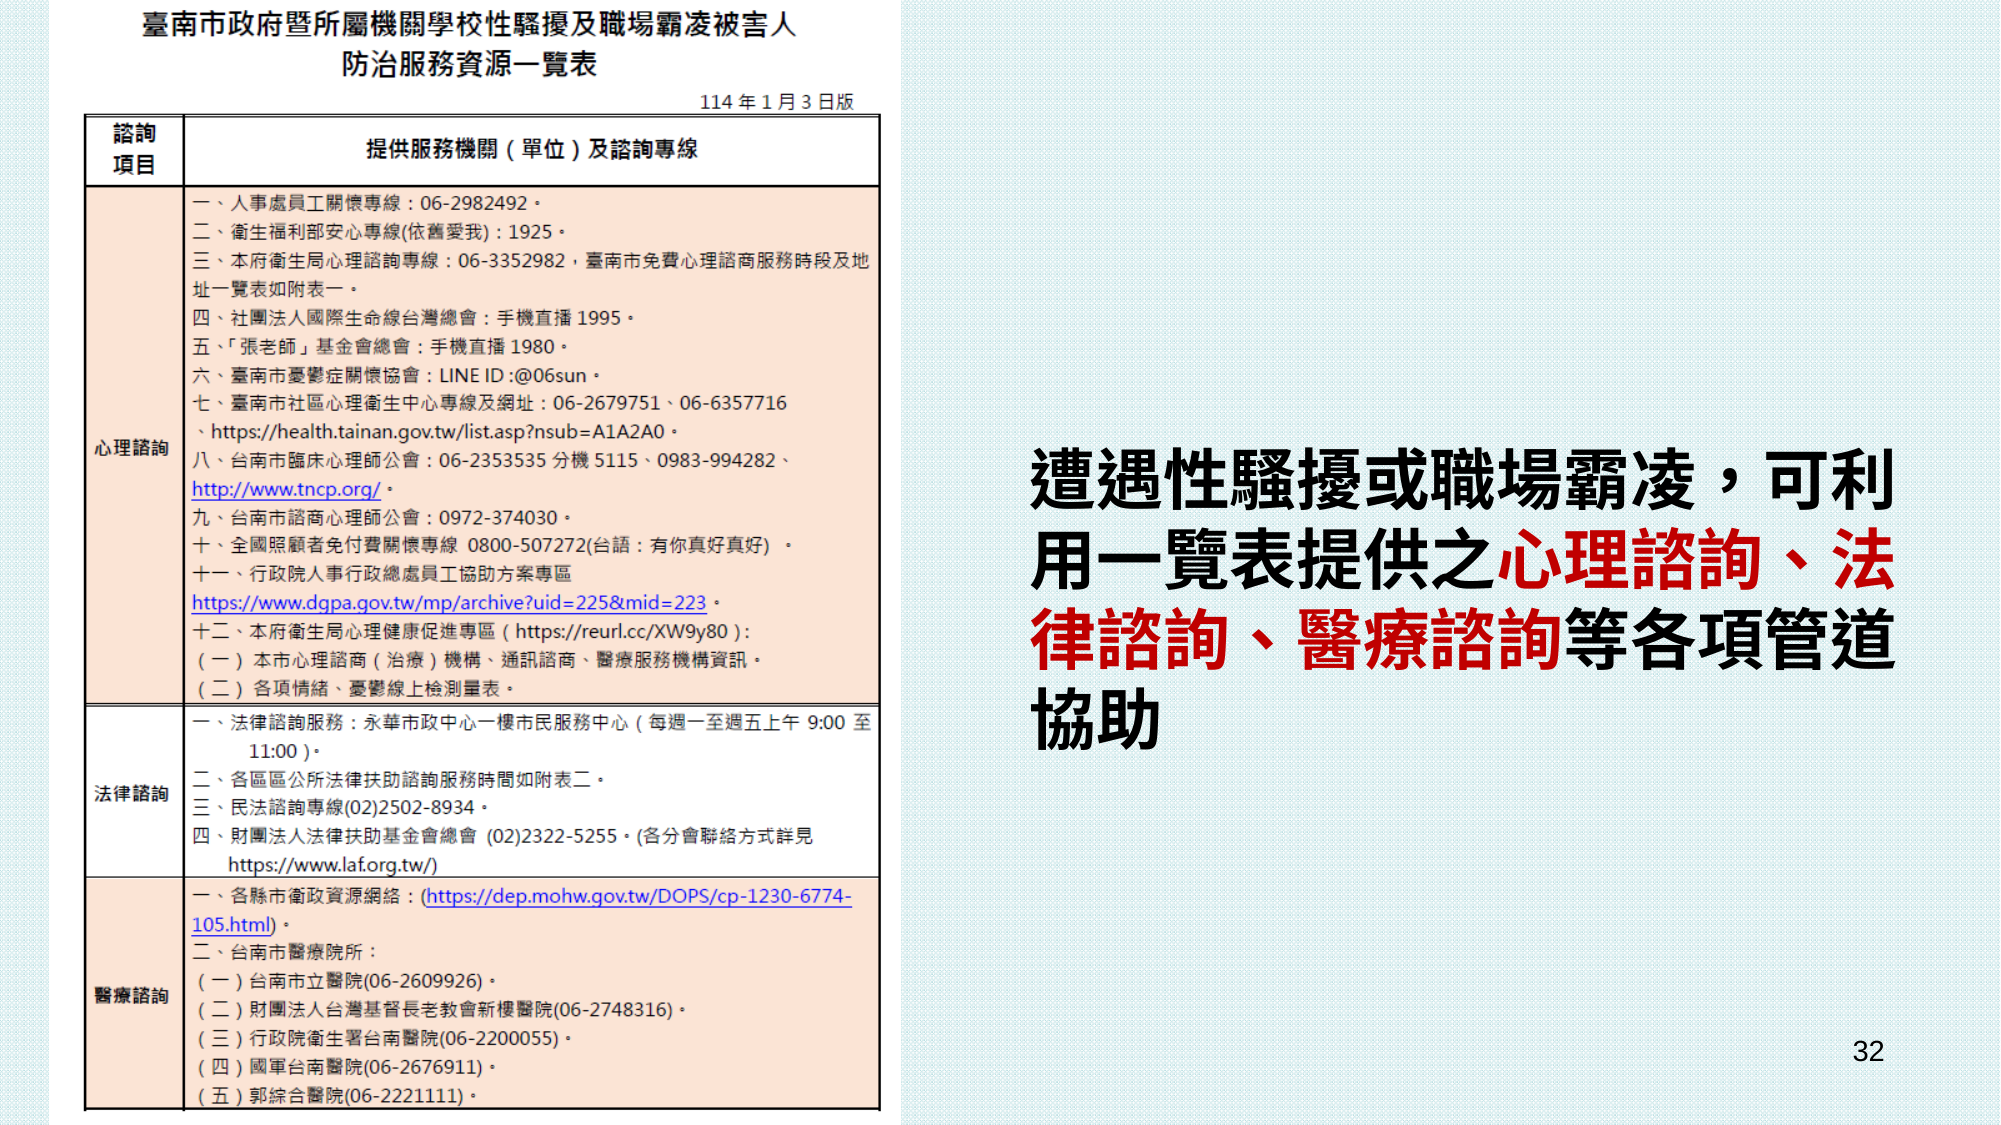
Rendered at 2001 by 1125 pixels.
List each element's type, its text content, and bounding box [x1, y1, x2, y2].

picture [0, 0, 2001, 1125]
slide_number 32 [1433, 1024, 1900, 1103]
list 遭遇性騷擾或職場霸凌，可利用一覽表提供之心理諮詢、法律諮詢、醫療諮詢等各項管道協助 [1014, 430, 1915, 797]
